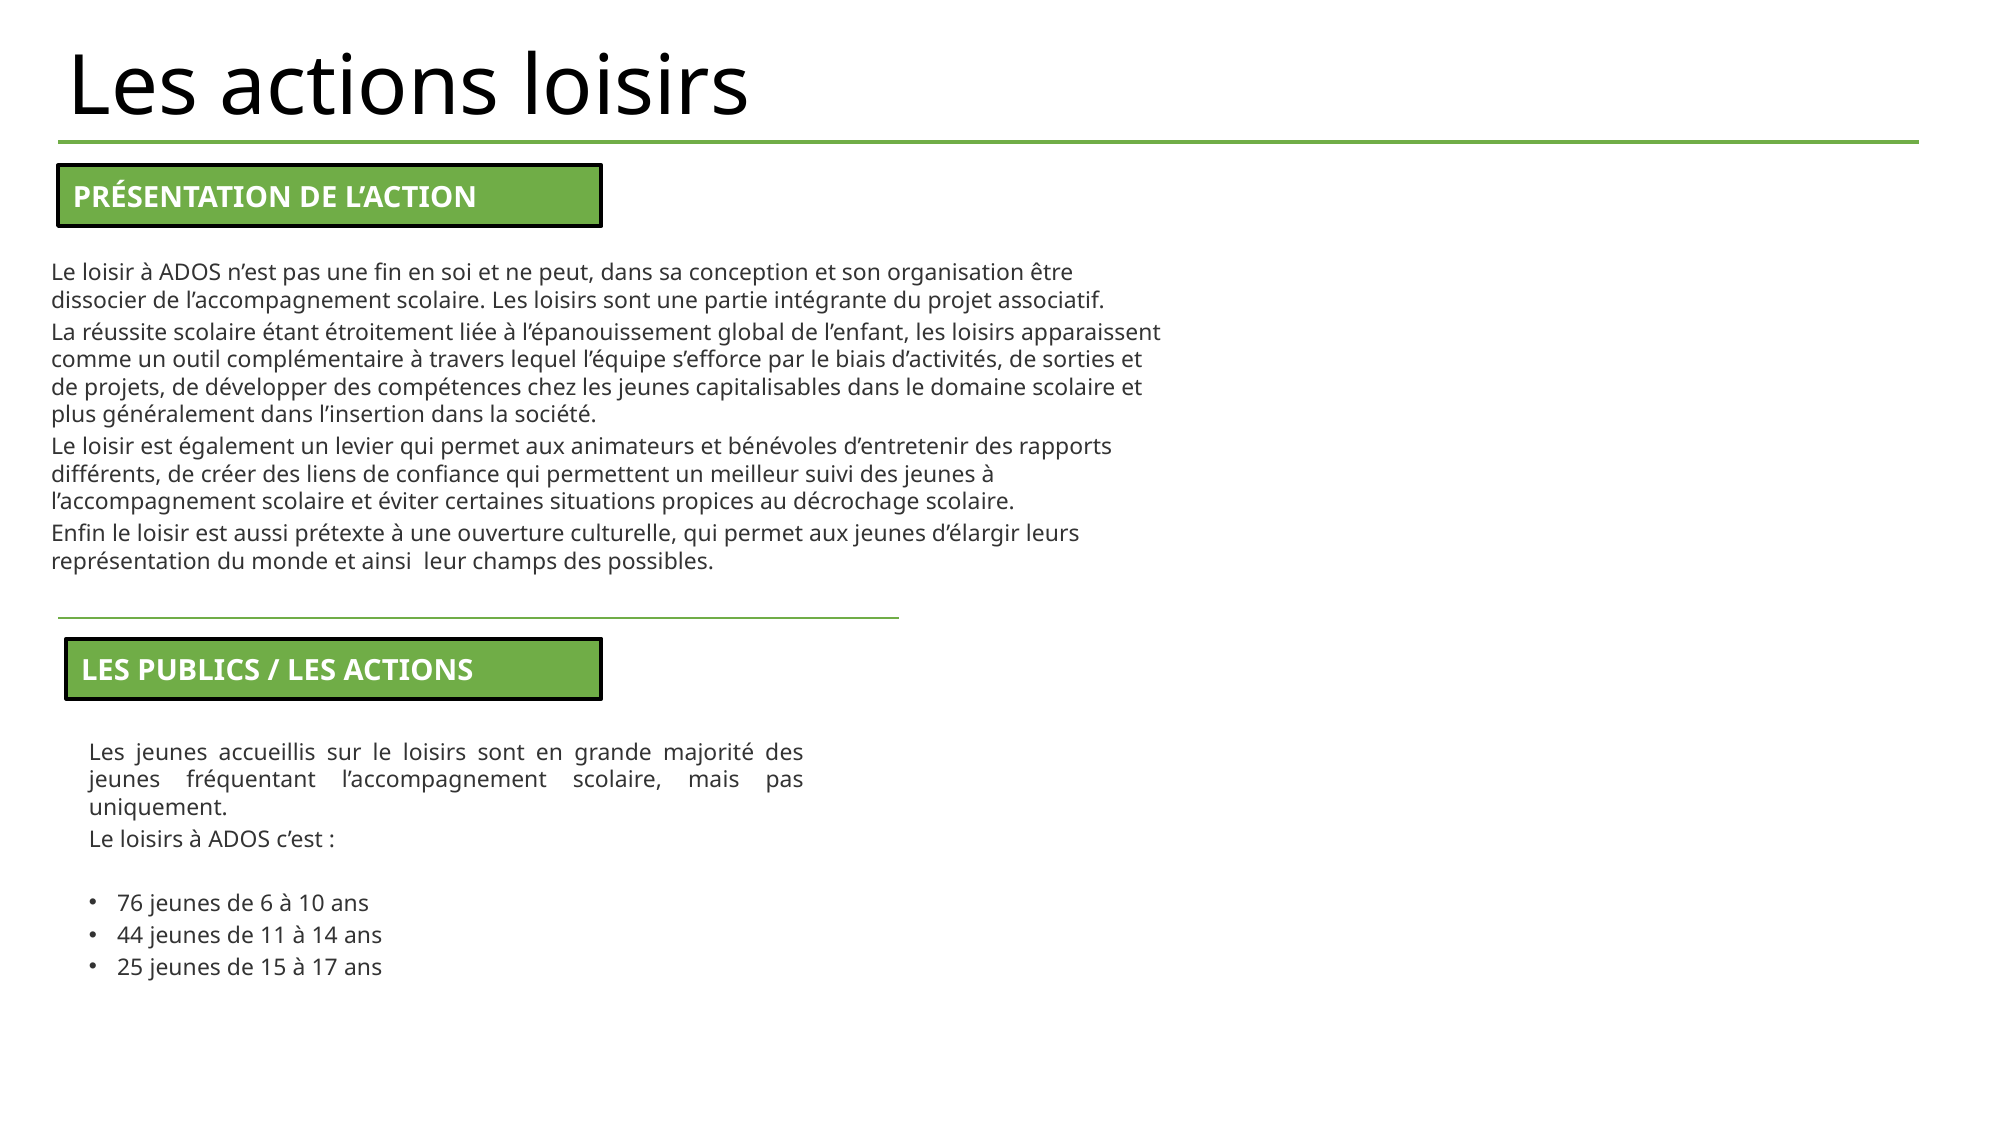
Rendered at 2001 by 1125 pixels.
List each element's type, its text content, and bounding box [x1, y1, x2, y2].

text_box LES PUBLICS / LES ACTIONS [66, 638, 602, 699]
text_box Les actions loisirs [52, 0, 1659, 141]
text_box Le loisir à ADOS n’est pas une fin en soi et ne peut, dans sa conception et son organisation être dissocier de l’accompagnement scolaire. Les loisirs sont une partie intégrante du projet associatif. La réussite scolaire étant étroitement liée à l’épanouissement global de l’enfant, les loisirs apparaissent comme un outil complémentaire à travers lequel l’équipe s’efforce par le biais d’activités, de sorties et de projets, de développer des compétences chez les jeunes capitalisables dans le domaine scolaire et plus généralement dans l’insertion dans la société. Le loisir est également un levier qui permet aux animateurs et bénévoles d’entretenir des rapports différents, de créer des liens de confiance qui permettent un meilleur suivi des jeunes à l’accompagnement scolaire et éviter certaines situations propices au décrochage scolaire. Enfin le loisir est aussi prétexte à une ouverture culturelle, qui permet aux jeunes d’élargir leurs représentation du monde et ainsi leur champs des possibles. [0, 240, 1222, 574]
text_box PRÉSENTATION DE L’ACTION [58, 165, 602, 226]
text_box Les jeunes accueillis sur le loisirs sont en grande majorité des jeunes fréquentant l’accompagnement scolaire, mais pas uniquement. Le loisirs à ADOS c’est : 76 jeunes de 6 à 10 ans 44 jeunes de 11 à 14 ans 25 jeunes de 15 à 17 ans [37, 719, 856, 1125]
